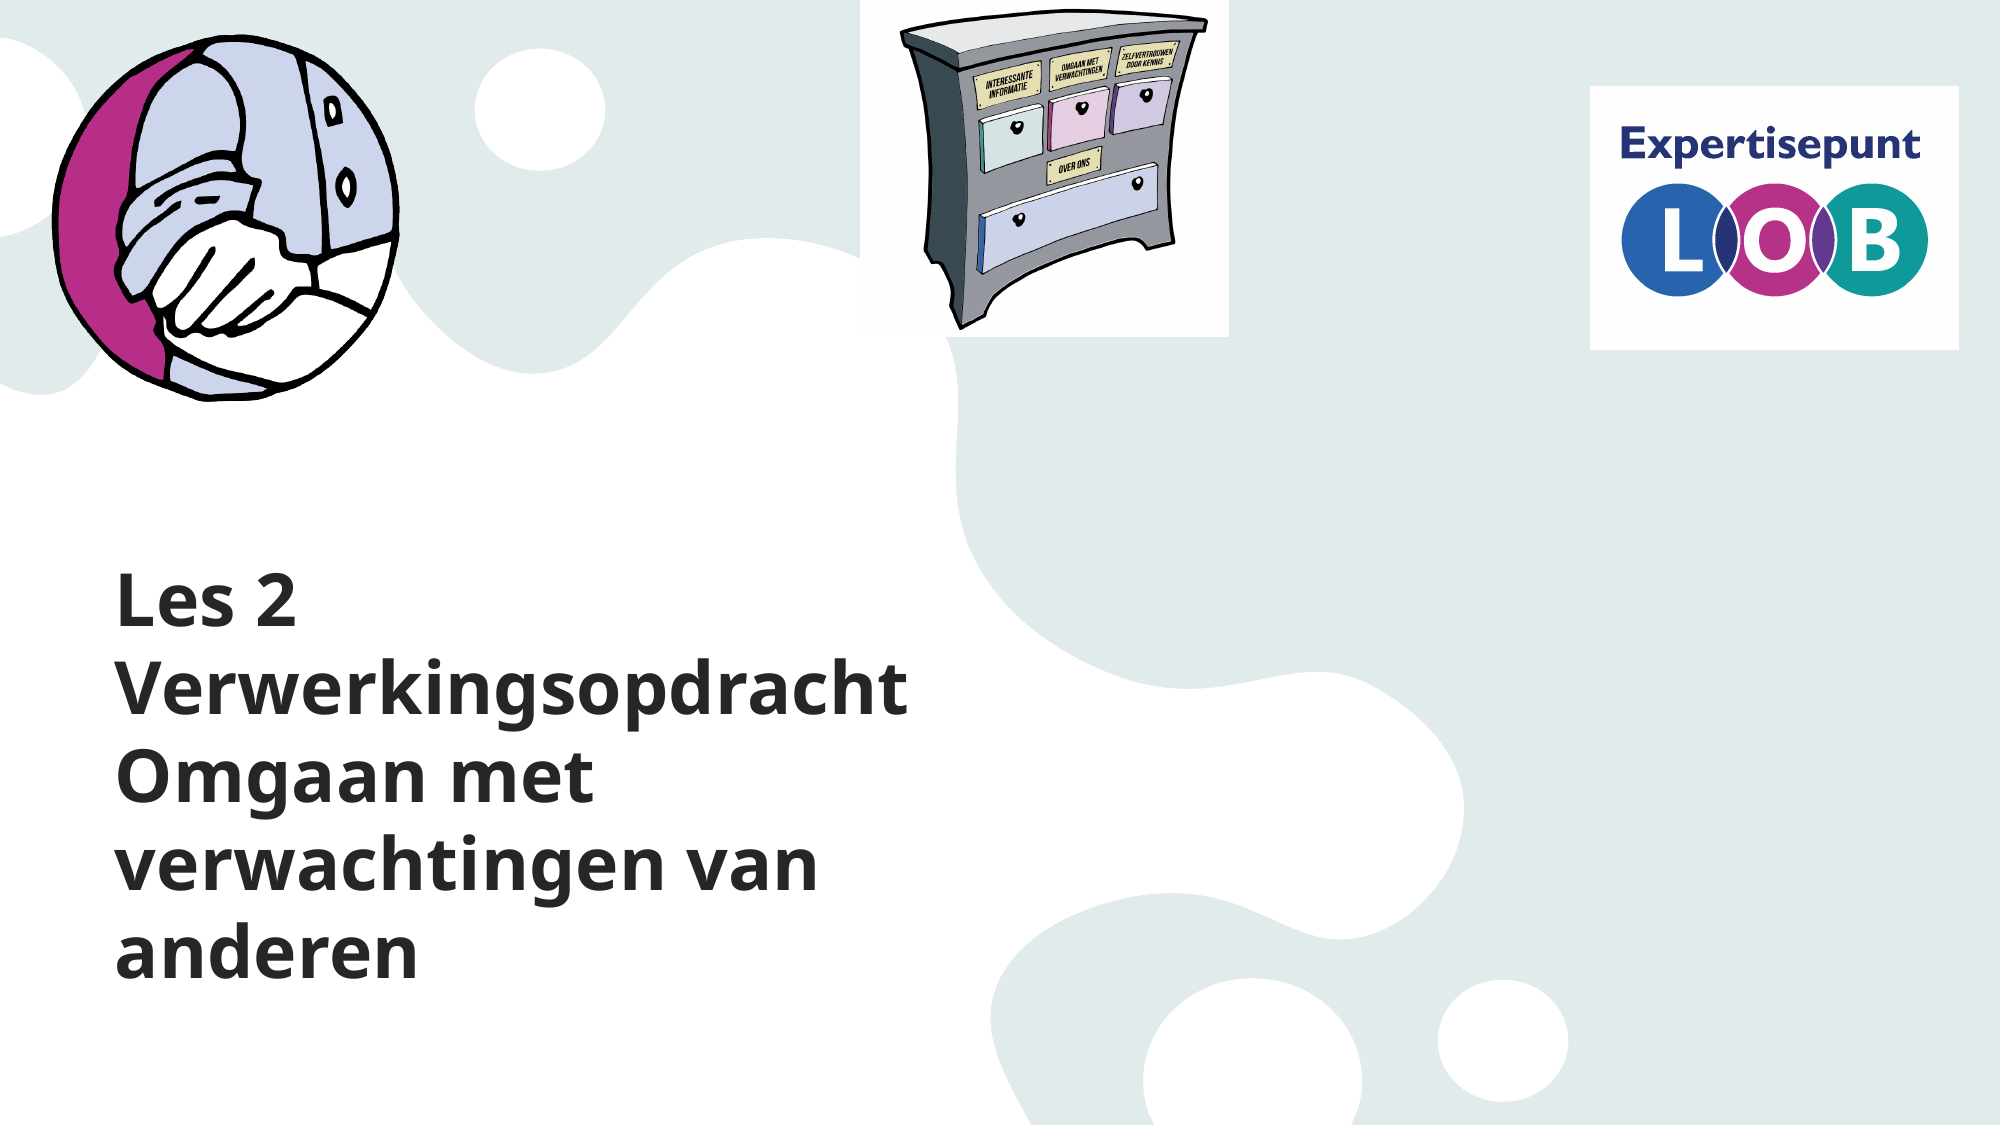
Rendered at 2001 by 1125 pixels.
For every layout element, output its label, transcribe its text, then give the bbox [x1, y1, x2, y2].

picture [860, 0, 1229, 337]
picture [50, 33, 400, 403]
title Les 2 Verwerkingsopdracht Omgaan met verwachtingen van anderen [99, 543, 1125, 1003]
picture [1590, 86, 1959, 350]
